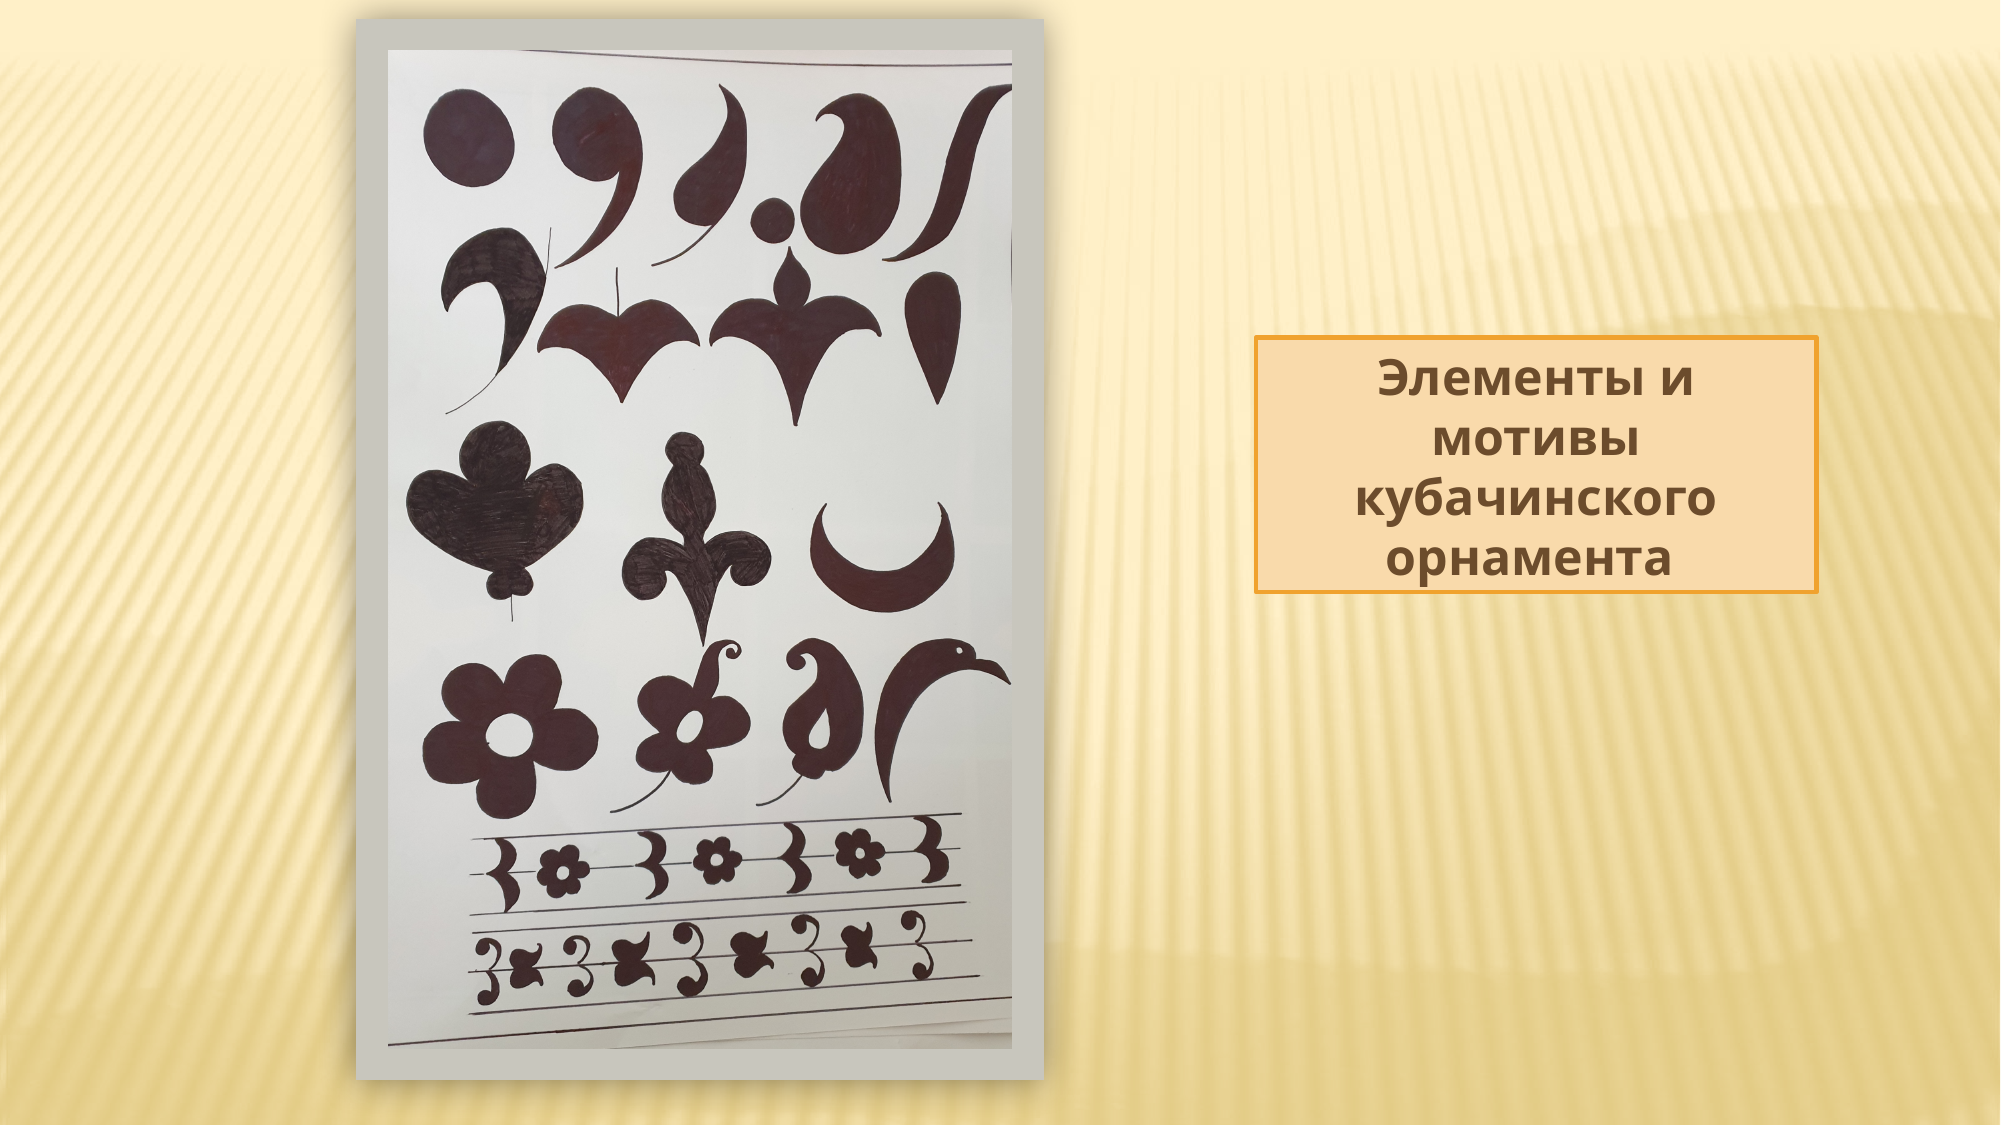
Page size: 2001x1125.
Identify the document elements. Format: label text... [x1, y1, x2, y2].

text_box Элементы и мотивы кубачинского орнамента [1254, 335, 1819, 594]
picture [387, 49, 1013, 1050]
